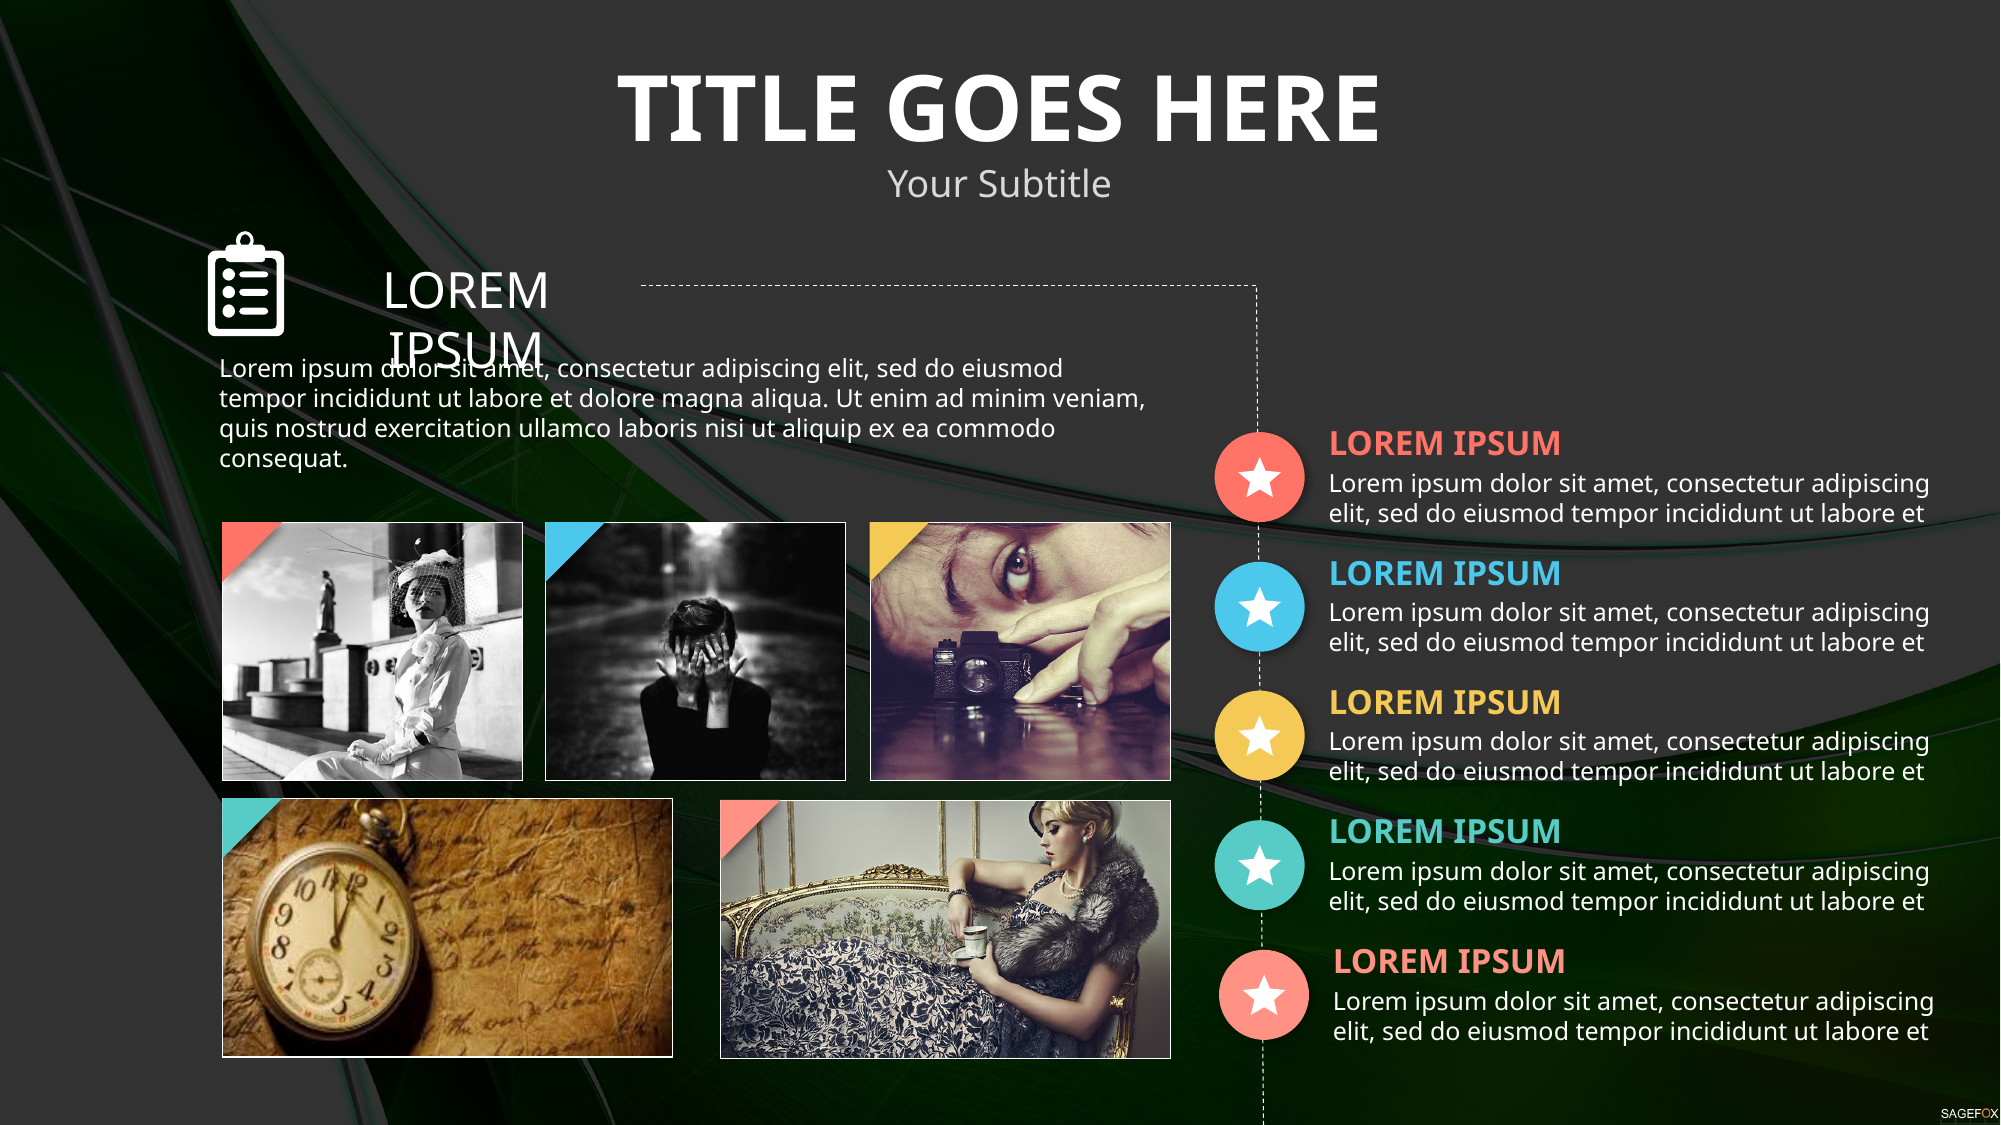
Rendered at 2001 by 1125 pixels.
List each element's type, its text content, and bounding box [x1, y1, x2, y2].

text_box TITLE GOES HERE Your Subtitle [548, 42, 1452, 212]
text_box LOREM IPSUM Lorem ipsum dolor sit amet, consectetur adipiscing elit, sed do eiusmod tempor incididunt ut labore et [1318, 417, 1953, 533]
text_box [719, 798, 783, 863]
text_box [221, 798, 673, 1058]
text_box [1256, 652, 1264, 690]
text_box LOREM IPSUM [292, 250, 642, 344]
text_box [221, 521, 285, 585]
text_box [545, 521, 847, 782]
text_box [1214, 561, 1305, 652]
text_box [221, 521, 523, 782]
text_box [1256, 1040, 1264, 1125]
text_box Lorem ipsum dolor sit amet, consectetur adipiscing elit, sed do eiusmod tempor incididunt ut labore et dolore magna aliqua. Ut enim ad minim veniam, quis nostrud exercitation ullamco laboris nisi ut aliquip ex ea commodo consequat. [204, 344, 1168, 480]
text_box LOREM IPSUM Lorem ipsum dolor sit amet, consectetur adipiscing elit, sed do eiusmod tempor incididunt ut labore et [1322, 935, 1958, 1050]
text_box [221, 797, 285, 861]
picture [0, 0, 2001, 1125]
text_box LOREM IPSUM Lorem ipsum dolor sit amet, consectetur adipiscing elit, sed do eiusmod tempor incididunt ut labore et [1318, 546, 1953, 662]
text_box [1218, 949, 1309, 1040]
text_box LOREM IPSUM Lorem ipsum dolor sit amet, consectetur adipiscing elit, sed do eiusmod tempor incididunt ut labore et [1318, 675, 1953, 791]
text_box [1256, 287, 1264, 432]
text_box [1214, 432, 1305, 523]
text_box [869, 521, 1171, 782]
text_box [868, 521, 933, 585]
text_box LOREM IPSUM Lorem ipsum dolor sit amet, consectetur adipiscing elit, sed do eiusmod tempor incididunt ut labore et [1318, 805, 1953, 921]
text_box [719, 799, 1171, 1060]
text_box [1256, 523, 1264, 561]
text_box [1256, 781, 1264, 820]
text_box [1214, 820, 1305, 911]
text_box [207, 231, 285, 337]
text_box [1214, 690, 1305, 781]
text_box [544, 521, 608, 585]
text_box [1256, 911, 1264, 949]
